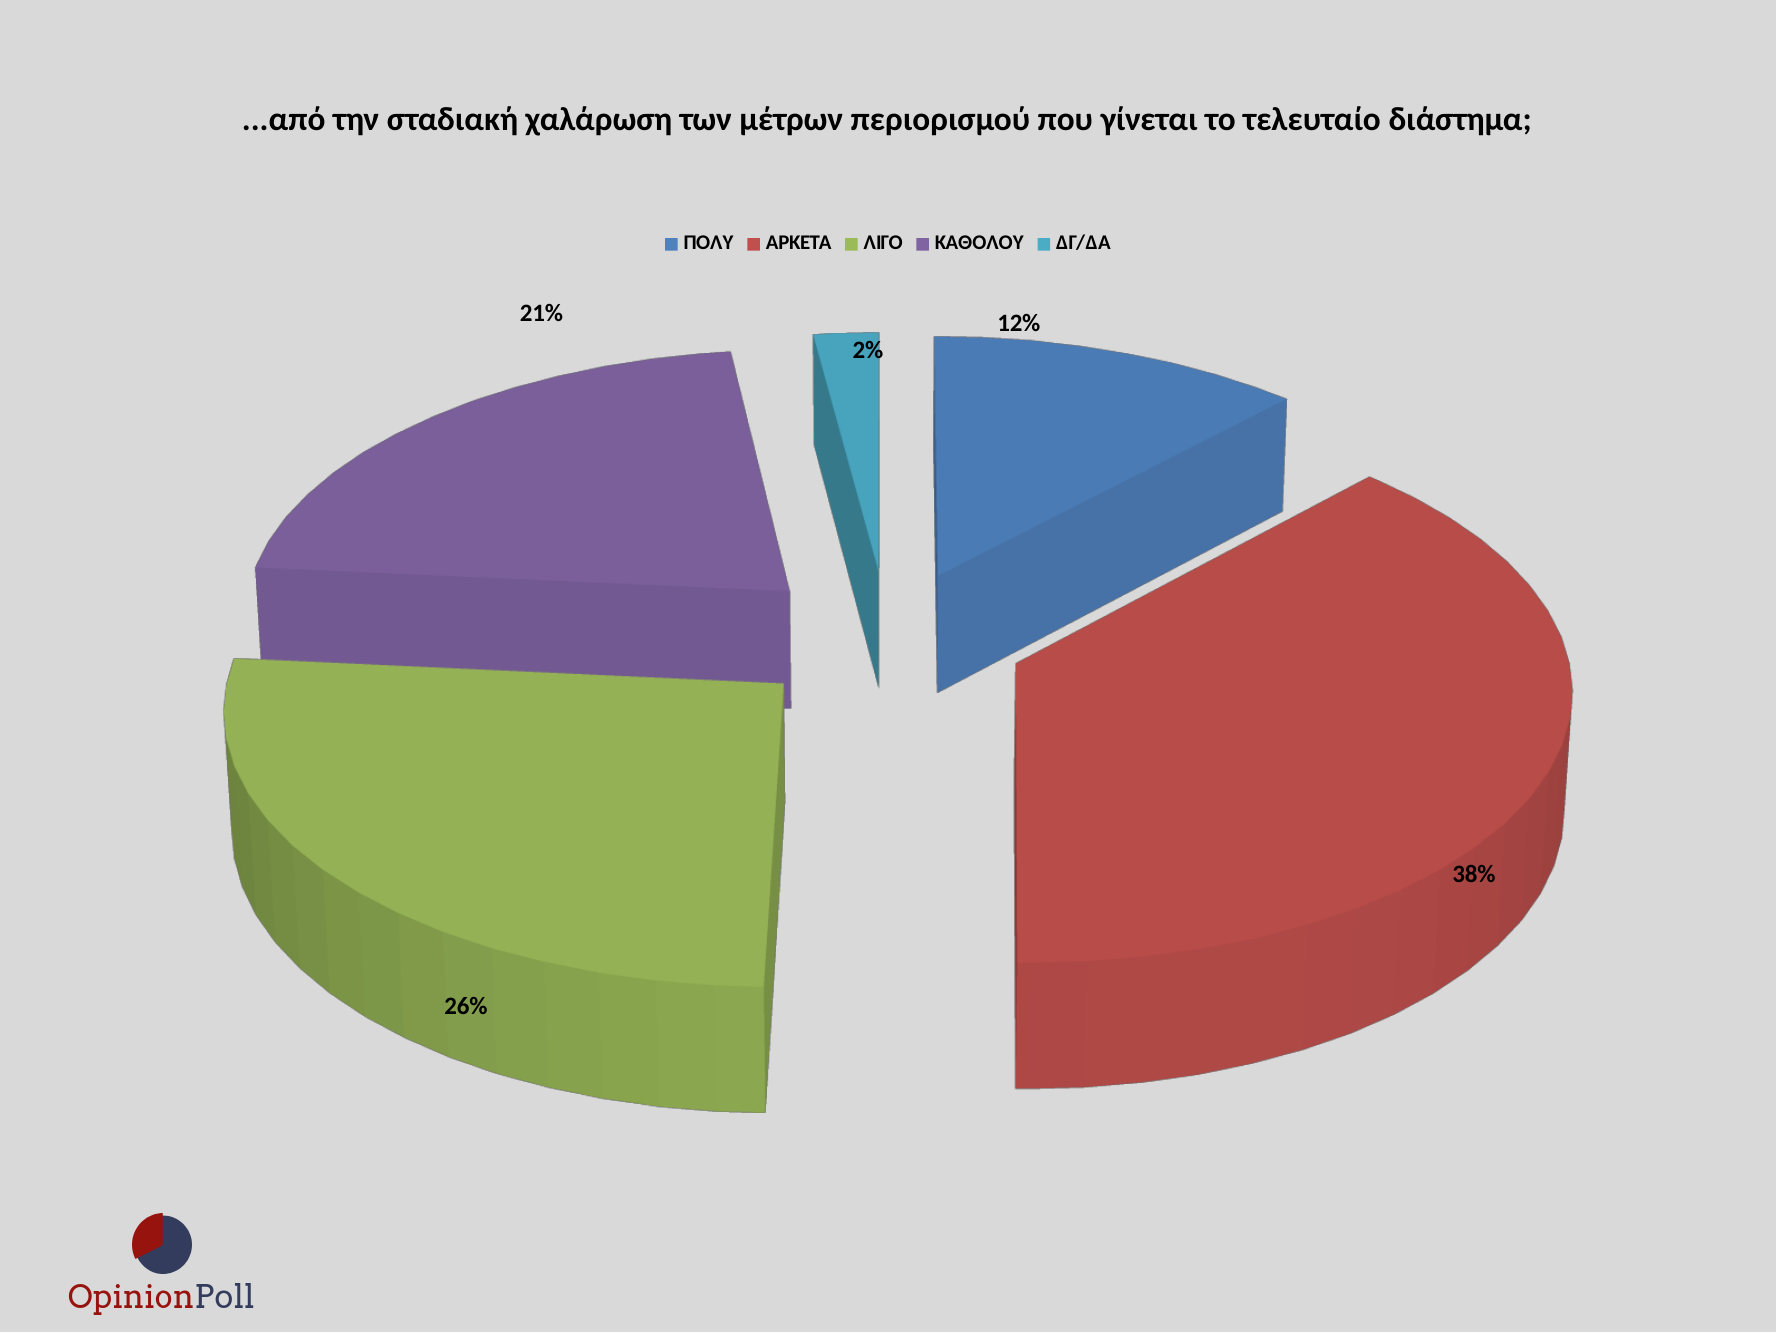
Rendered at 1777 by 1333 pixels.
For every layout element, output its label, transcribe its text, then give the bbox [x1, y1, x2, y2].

chart [88, 217, 1688, 1190]
title ...από την σταδιακή χαλάρωση των μέτρων περιορισμού που γίνεται το τελευταίο διάστημα; [122, 70, 1654, 164]
picture [61, 1206, 262, 1316]
